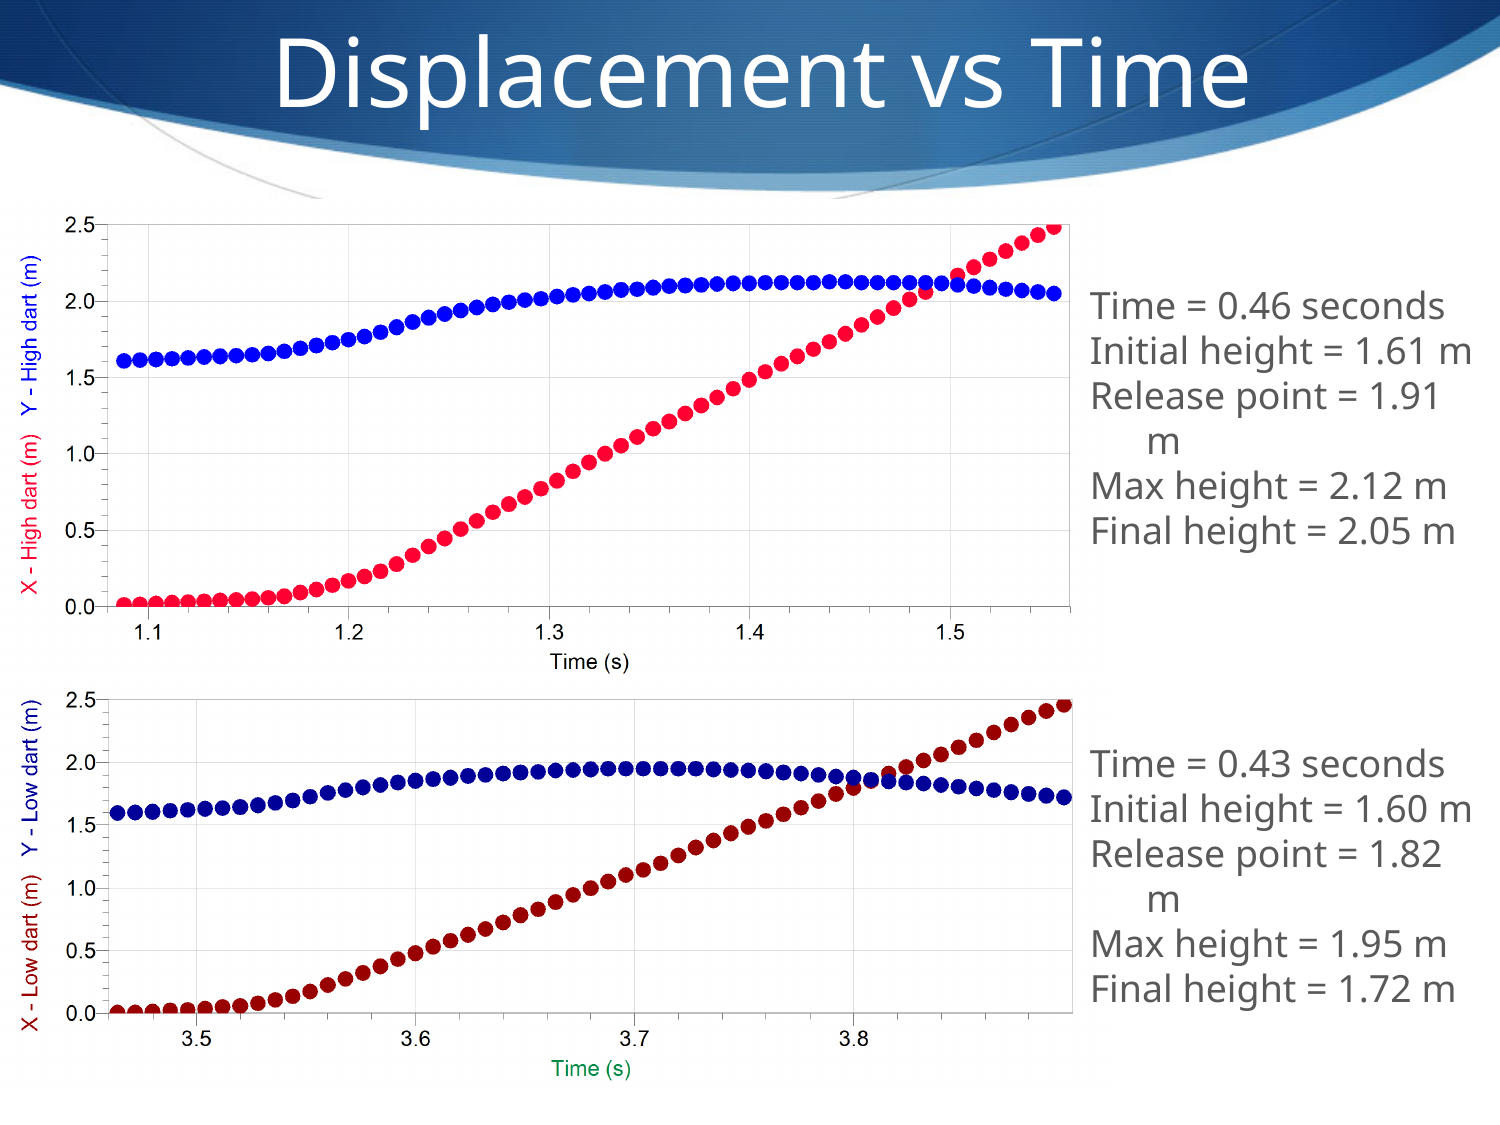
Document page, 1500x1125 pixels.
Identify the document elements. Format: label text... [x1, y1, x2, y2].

picture [0, 0, 1500, 1125]
text_box Displacement vs Time [87, 0, 1438, 163]
text_box Time = 0.43 seconds Initial height = 1.60 m Release point = 1.82 m Max height = 1.95 m Final height = 1.72 m [1114, 732, 1500, 1018]
text_box Time = 0.46 seconds Initial height = 1.61 m Release point = 1.91 m Max height = 2.12 m Final height = 2.05 m [1105, 274, 1500, 560]
